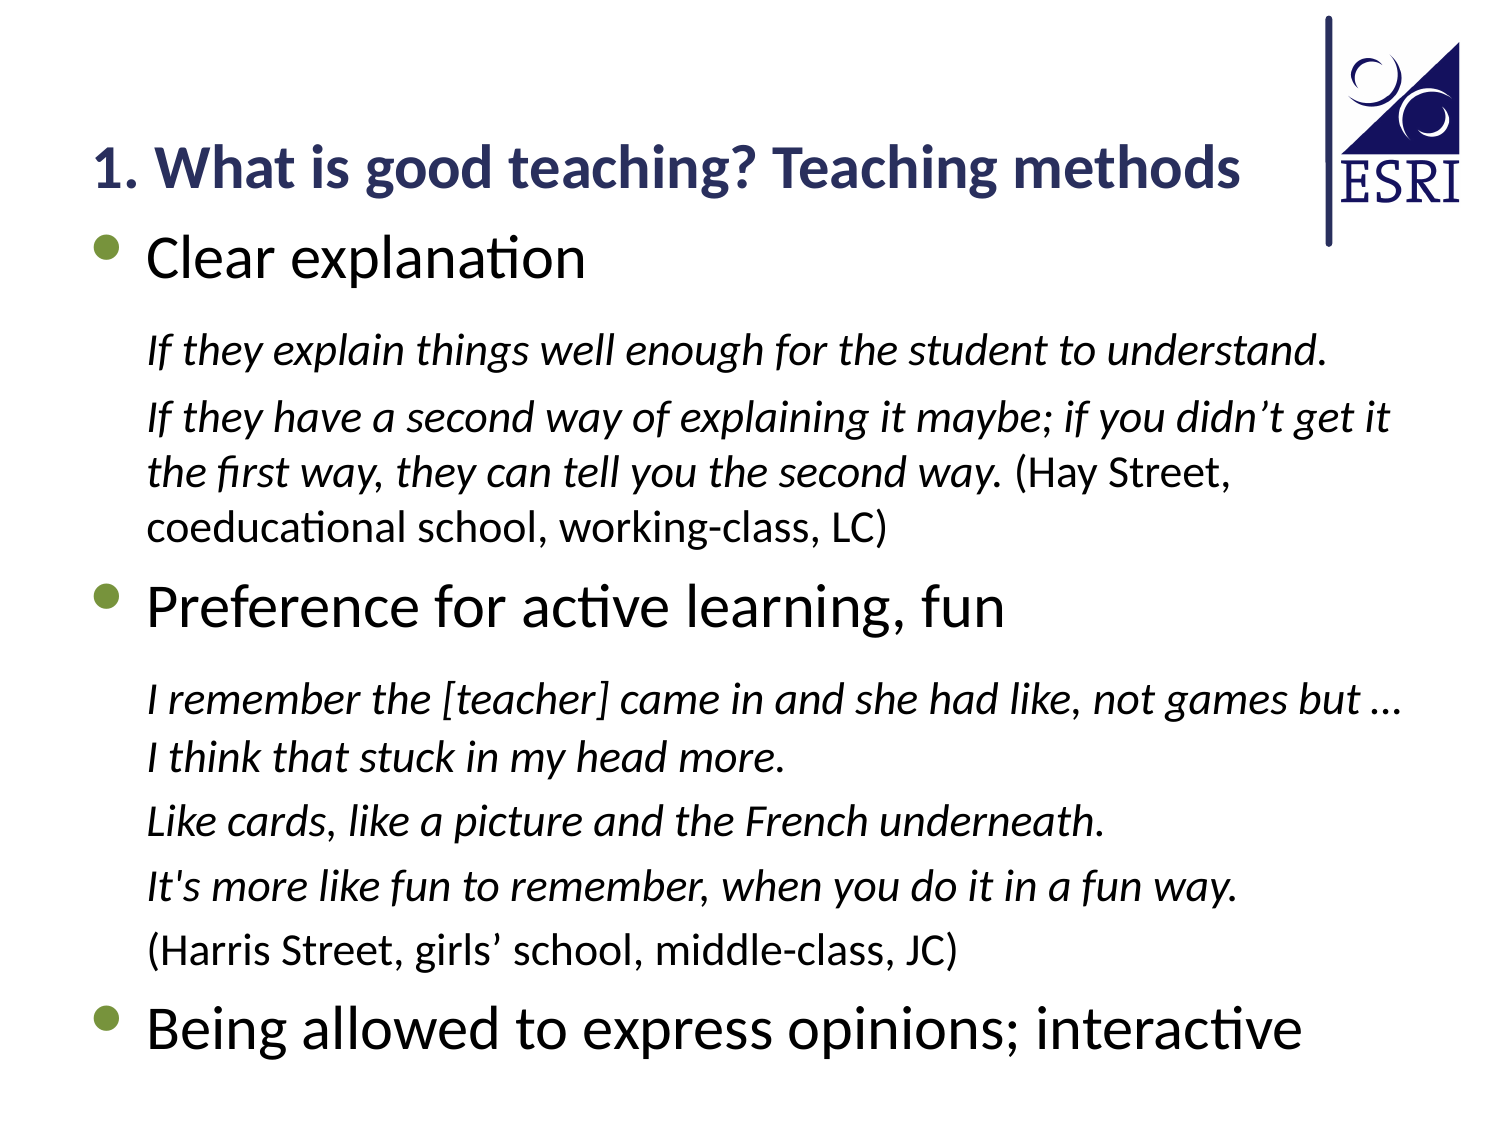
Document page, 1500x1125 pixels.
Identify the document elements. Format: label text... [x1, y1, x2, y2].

title 1. What is good teaching? Teaching methods [76, 65, 1315, 207]
list Clear explanation If they explain things well enough for the student to understand. If they have a second way of explaining it maybe; if you didn’t get it the first way, they can tell you the second way. (Hay Street, coeducational school, working-class, LC) Preference for active learning, fun I remember the [teacher] came in and she had like, not games but … I think that stuck in my head more. Like cards, like a picture and the French underneath. It's more like fun to remember, when you do it in a fun way. (Harris Street, girls’ school, middle-class, JC) Being allowed to express opinions; interactive [74, 207, 1426, 1071]
picture [1339, 40, 1461, 208]
